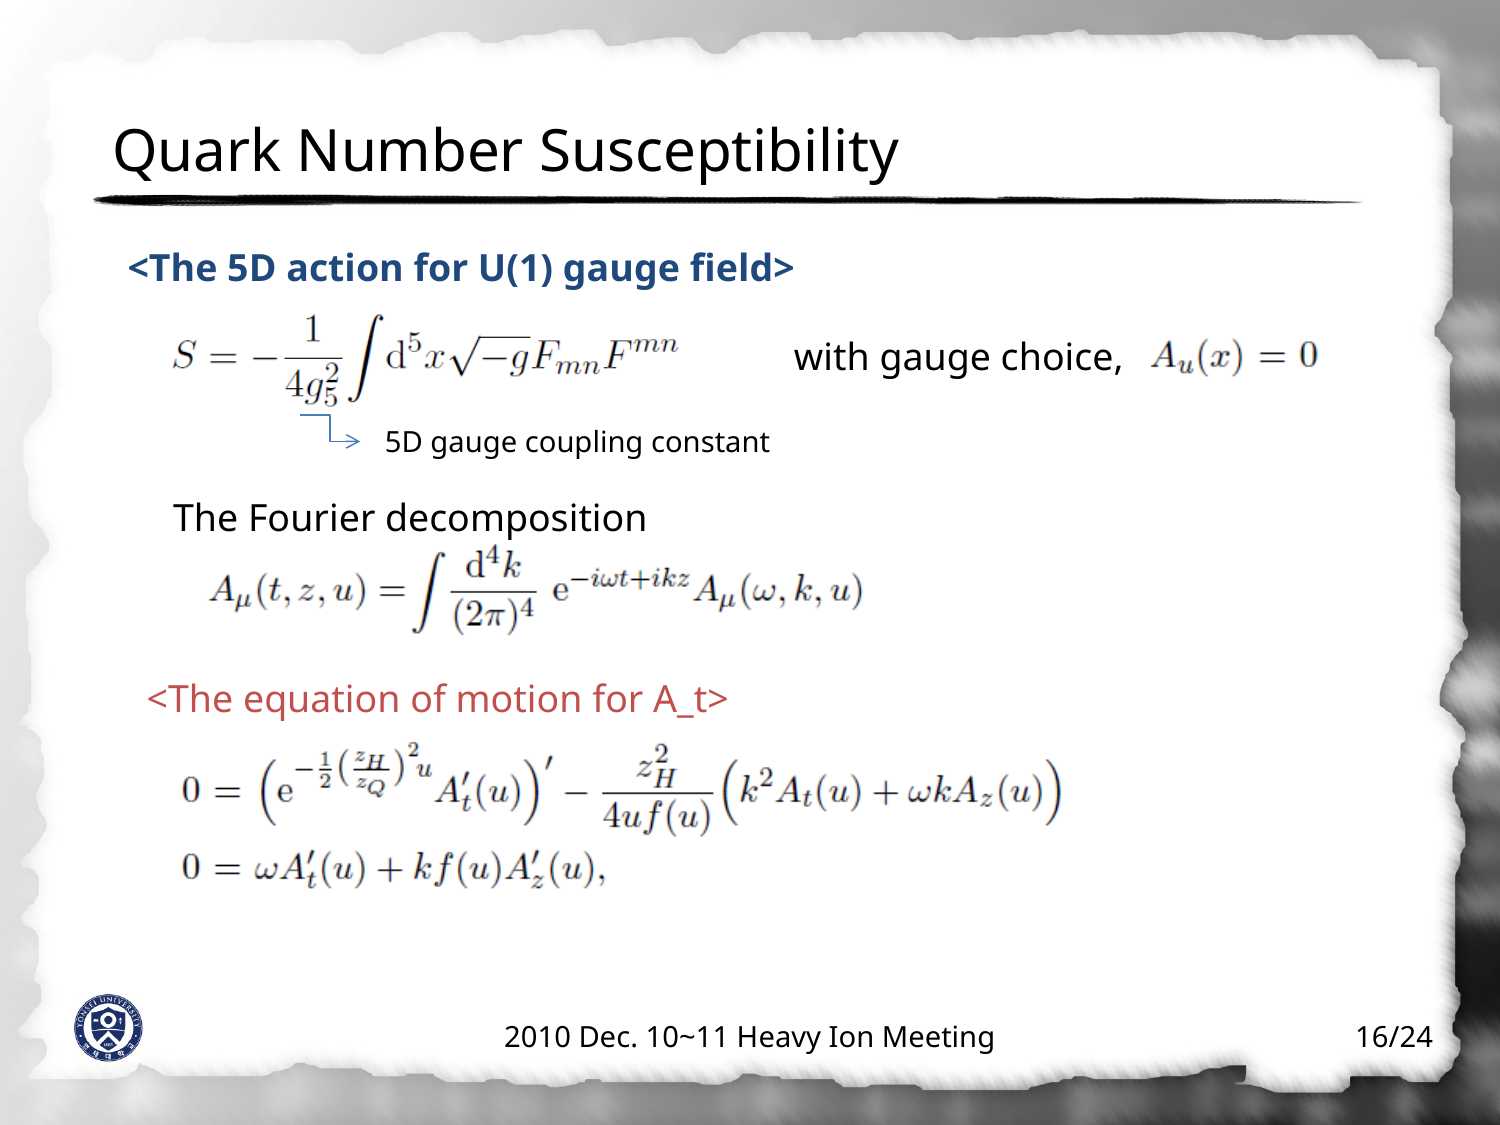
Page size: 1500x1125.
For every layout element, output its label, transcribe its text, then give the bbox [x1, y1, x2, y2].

text_box 5D gauge coupling constant [370, 416, 786, 466]
text_box <The 5D action for U(1) gauge field> [112, 236, 811, 297]
text_box 2010 Dec. 10~11 Heavy Ion Meeting [489, 1011, 1011, 1061]
text_box 16/24 [1340, 1011, 1448, 1061]
text_box Quark Number Susceptibility [97, 105, 915, 185]
text_box <The equation of motion for A_t> [131, 667, 745, 727]
text_box with gauge choice, [779, 325, 1139, 386]
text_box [299, 414, 361, 442]
picture [0, 0, 1500, 1125]
text_box The Fourier decomposition [158, 486, 663, 546]
